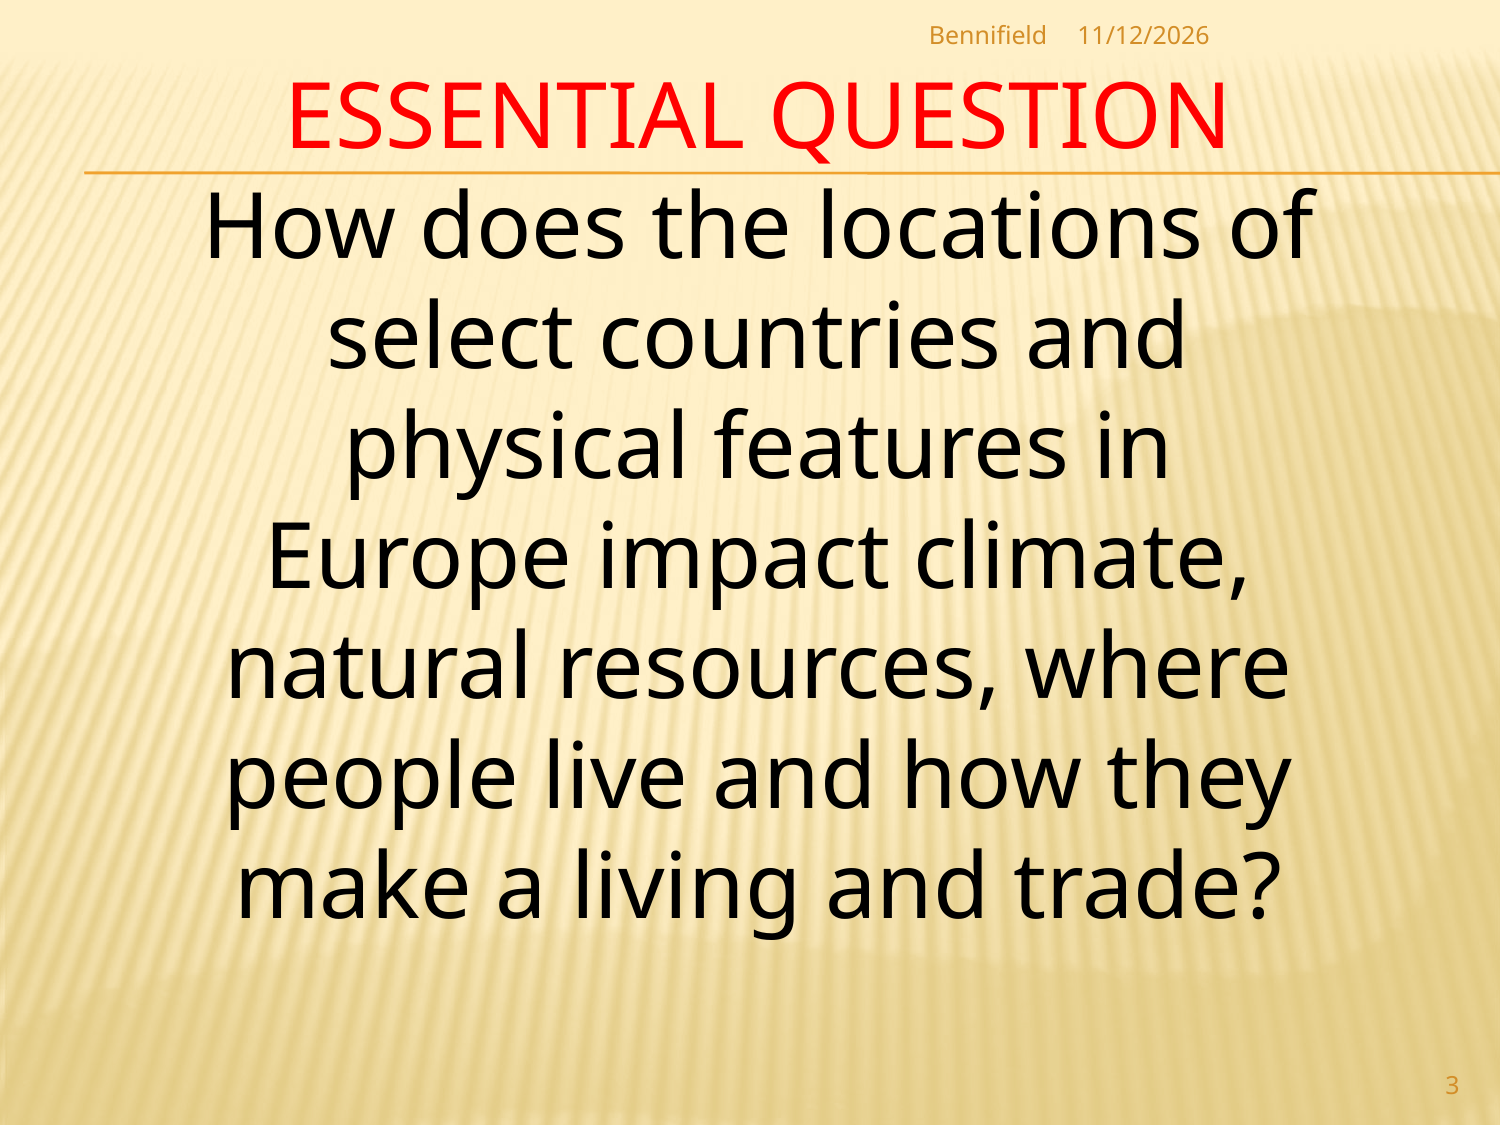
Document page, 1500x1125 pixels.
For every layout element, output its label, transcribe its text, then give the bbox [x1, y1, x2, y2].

footer Bennifield [587, 12, 1063, 60]
text_box ESSENTIAL QUESTION How does the locations of select countries and physical features in Europe impact climate, natural resources, where people live and how they make a living and trade? [187, 49, 1331, 945]
slide_number 3 [1350, 1061, 1475, 1103]
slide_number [1063, 12, 1475, 60]
